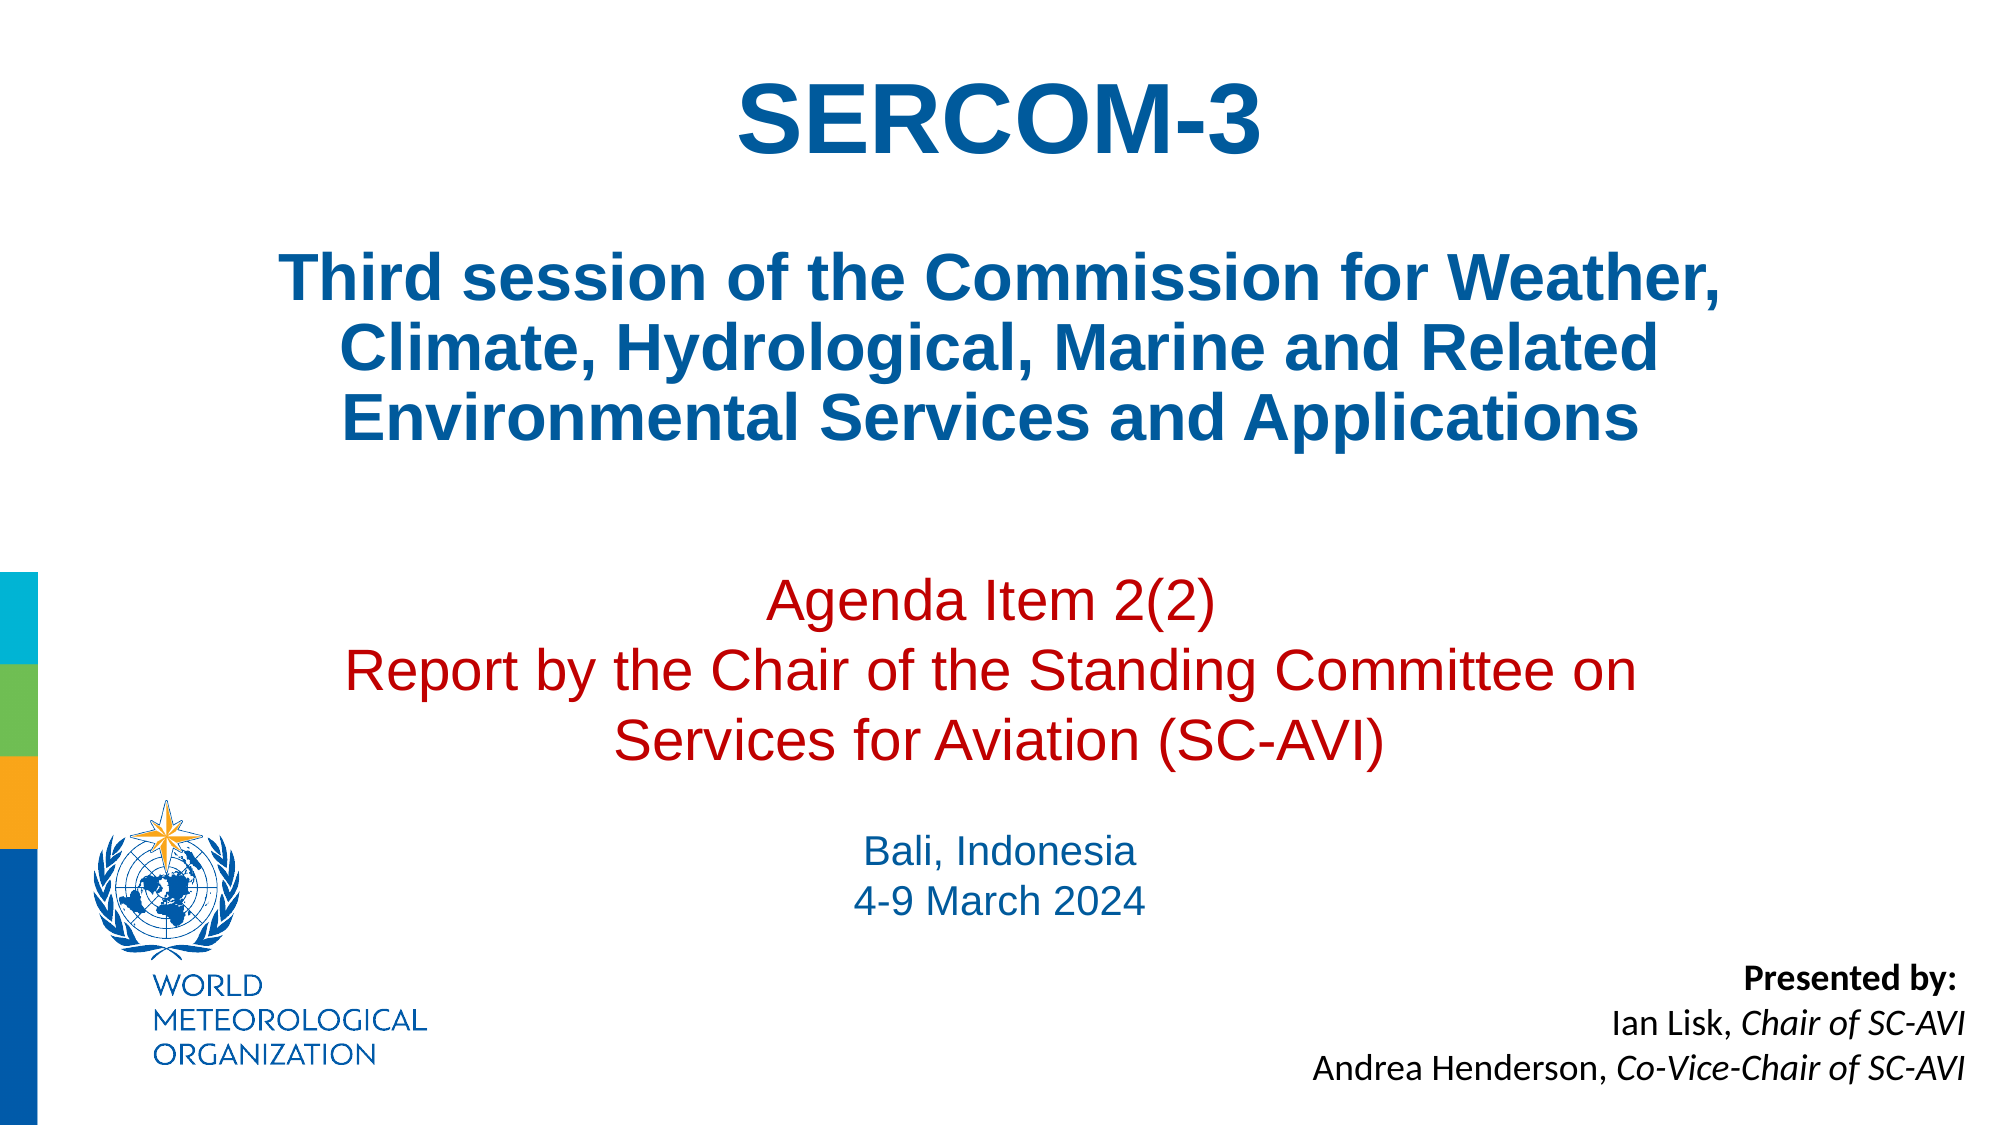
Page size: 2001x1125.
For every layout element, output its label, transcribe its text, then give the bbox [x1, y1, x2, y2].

text_box Agenda Item 2(2) Report by the Chair of the Standing Committee on Services for Aviation (SC-AVI) [175, 562, 1825, 773]
text_box SERCOM-3 Third session of the Commission for Weather, Climate, Hydrological, Marine and Related Environmental Services and Applications [167, 103, 1833, 454]
text_box Presented by: Ian Lisk, Chair of SC-AVI Andrea Henderson, Co-Vice-Chair of SC-AVI [1292, 945, 1981, 1096]
text_box Bali, Indonesia 4-9 March 2024 [776, 816, 1223, 932]
picture [0, 0, 2001, 1125]
